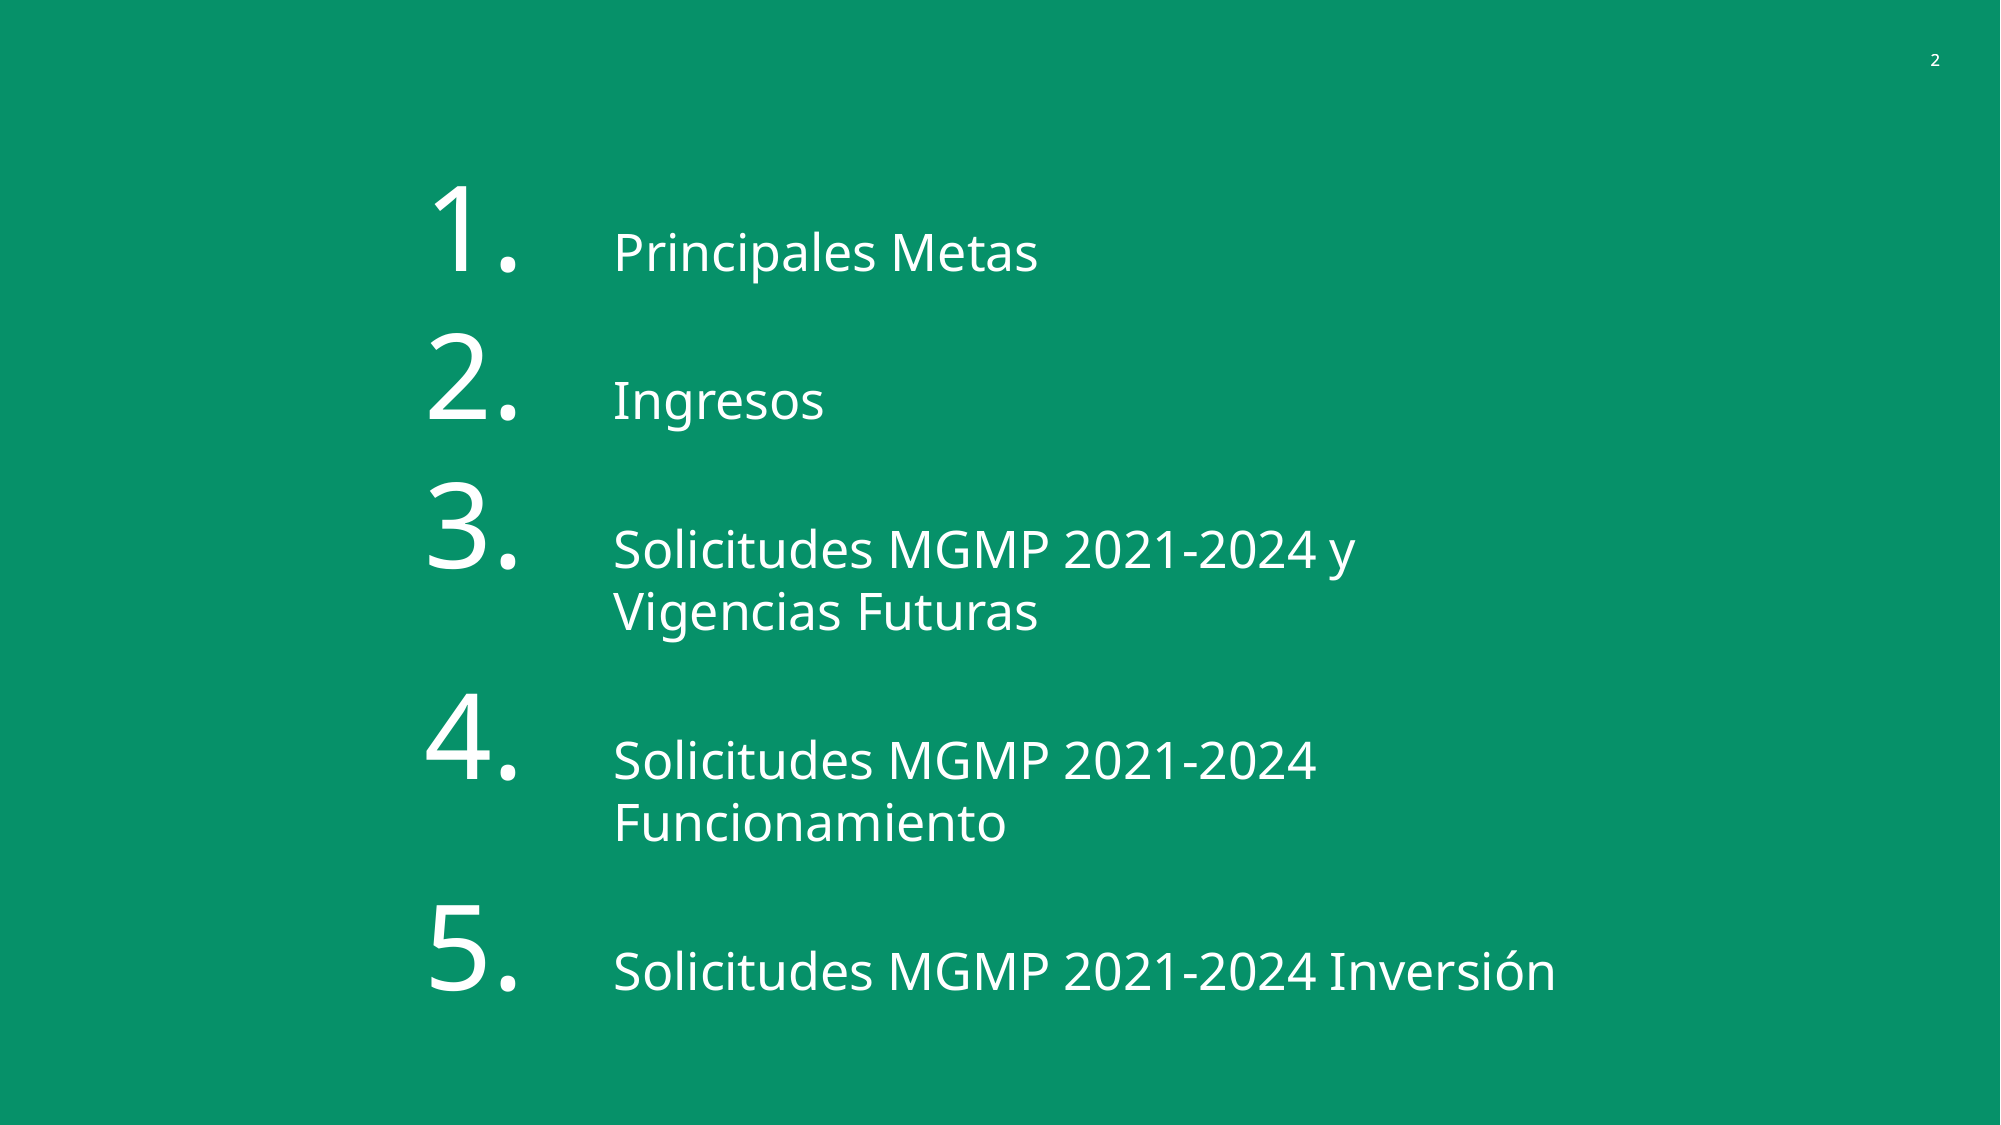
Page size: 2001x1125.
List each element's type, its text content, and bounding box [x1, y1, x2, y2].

list Principales Metas Ingresos Solicitudes MGMP 2021-2024 y Vigencias Futuras Solicitudes MGMP 2021-2024 Funcionamiento Solicitudes MGMP 2021-2024 Inversión [409, 186, 1591, 1034]
